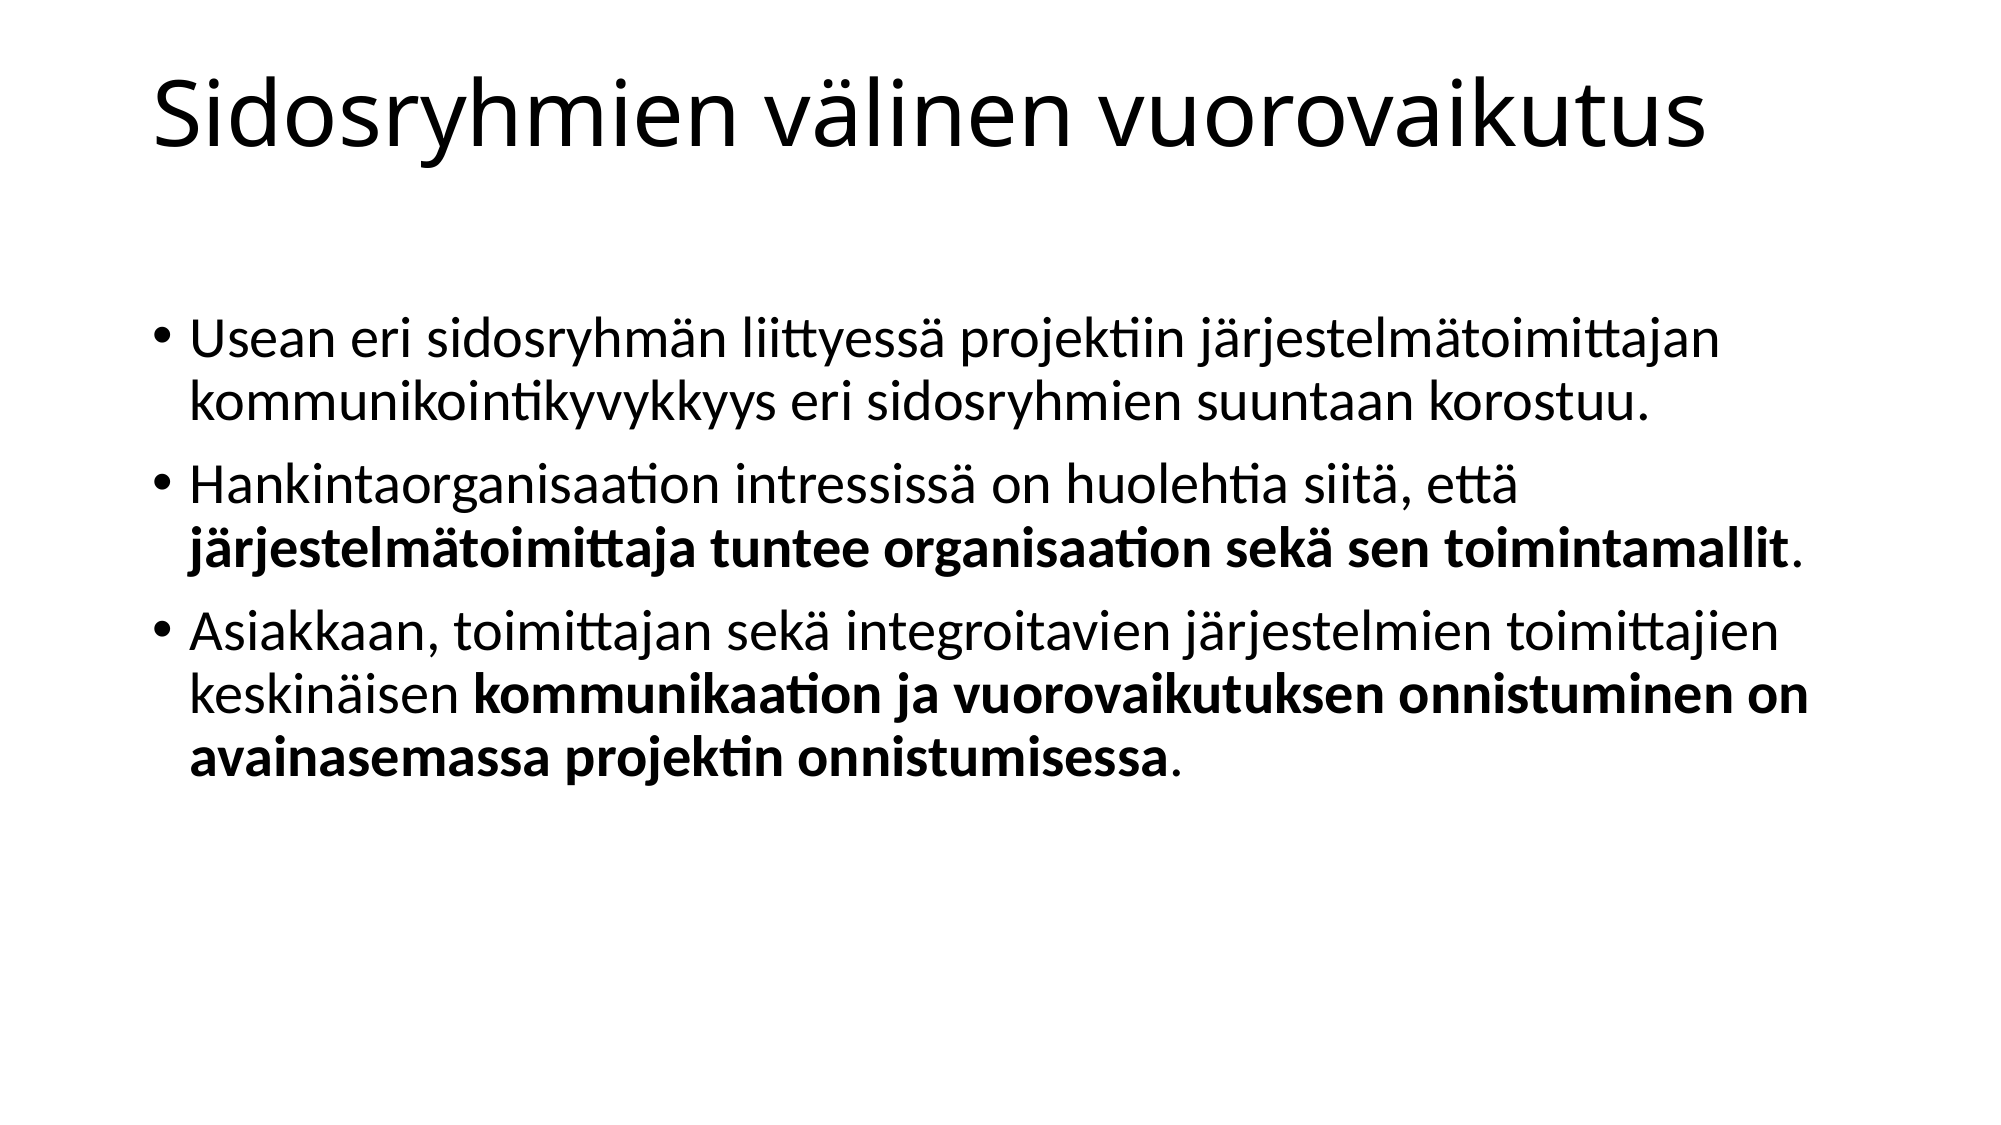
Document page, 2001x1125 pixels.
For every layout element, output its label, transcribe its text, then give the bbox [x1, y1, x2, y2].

title Sidosryhmien välinen vuorovaikutus [137, 59, 1863, 278]
list Usean eri sidosryhmän liittyessä projektiin järjestelmätoimittajan kommunikointikyvykkyys eri sidosryhmien suuntaan korostuu. Hankintaorganisaation intressissä on huolehtia siitä, että järjestelmätoimittaja tuntee organisaation sekä sen toimintamallit. Asiakkaan, toimittajan sekä integroitavien järjestelmien toimittajien keskinäisen kommunikaation ja vuorovaikutuksen onnistuminen on avainasemassa projektin onnistumisessa. [137, 299, 1863, 1014]
